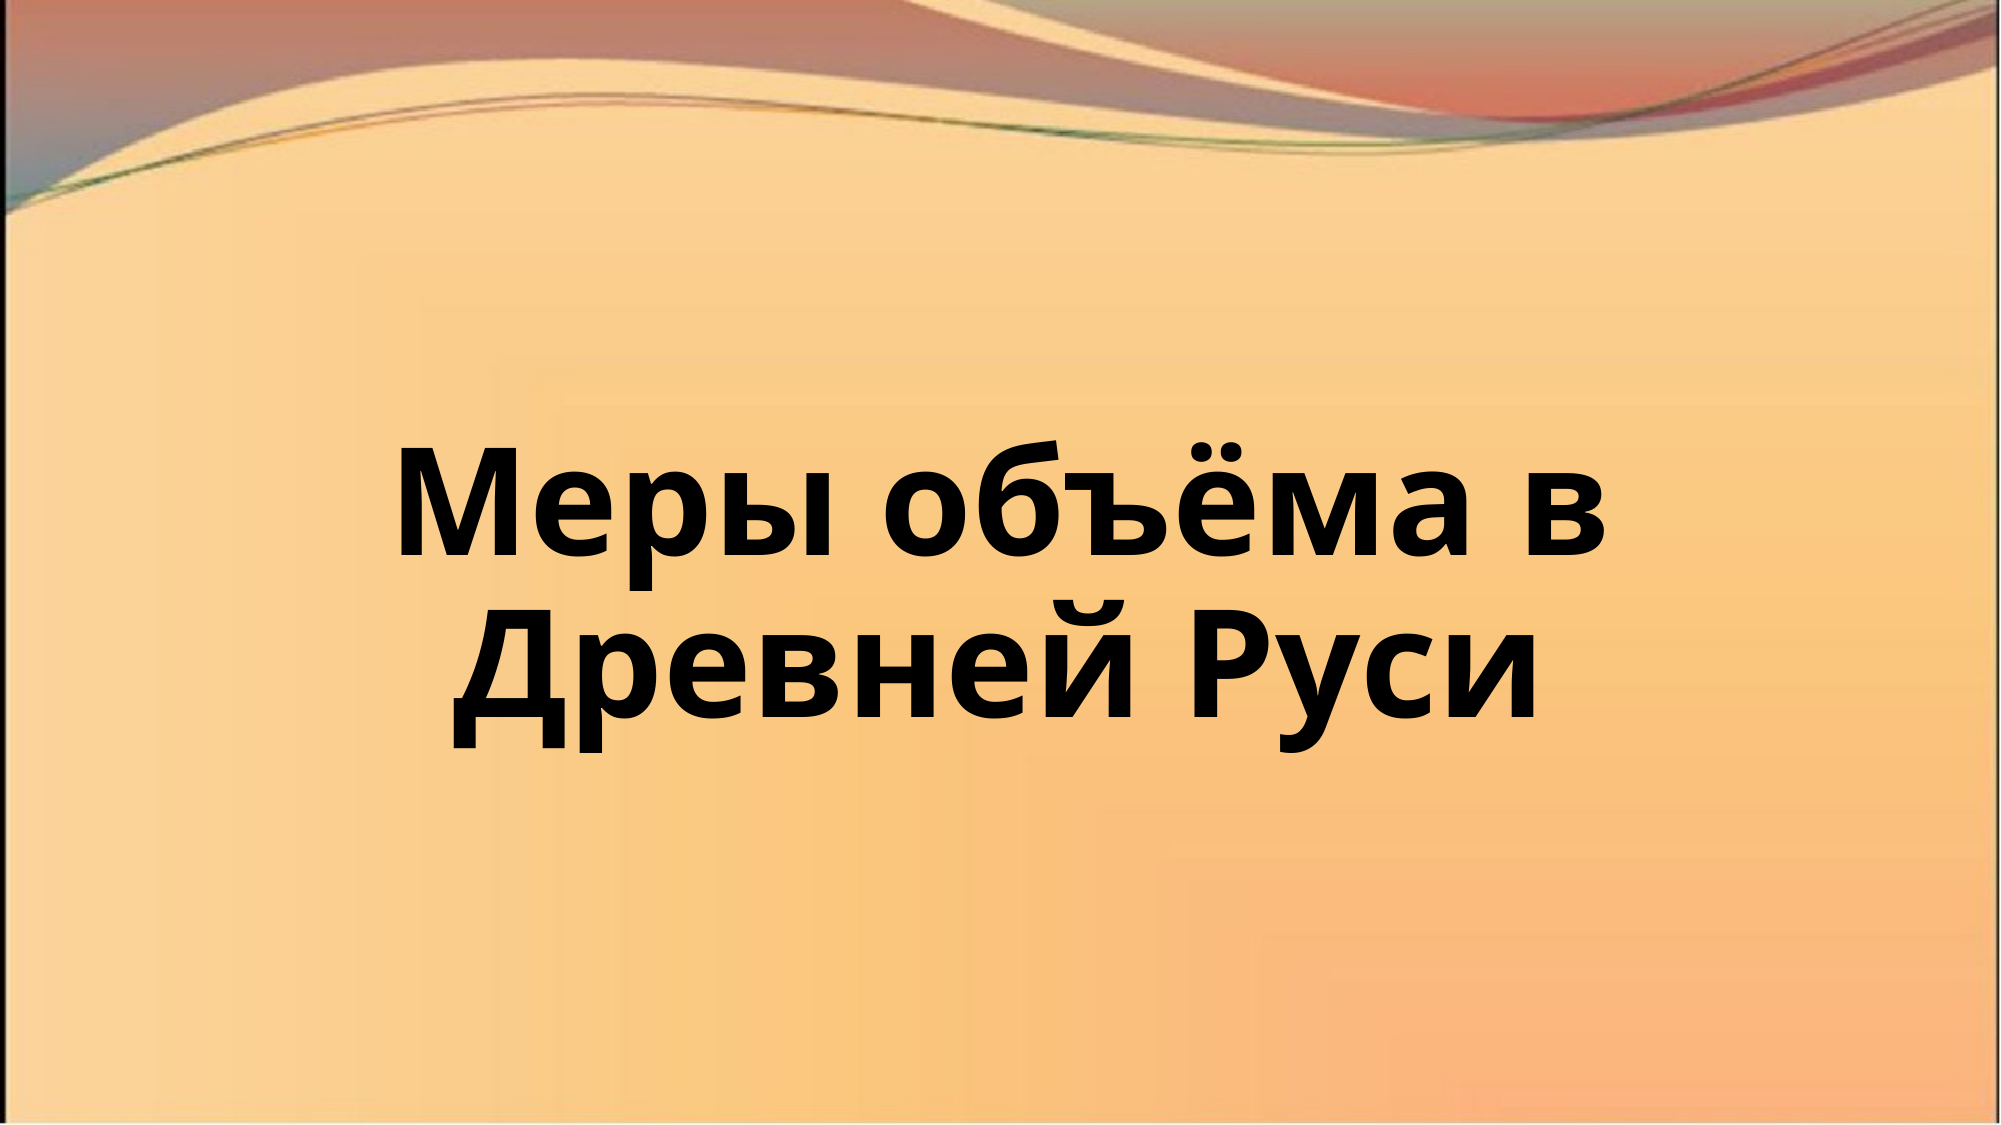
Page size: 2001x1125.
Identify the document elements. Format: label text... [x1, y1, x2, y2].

title Меры объёма в Древней Руси [249, 366, 1750, 758]
picture [0, 0, 2001, 1125]
